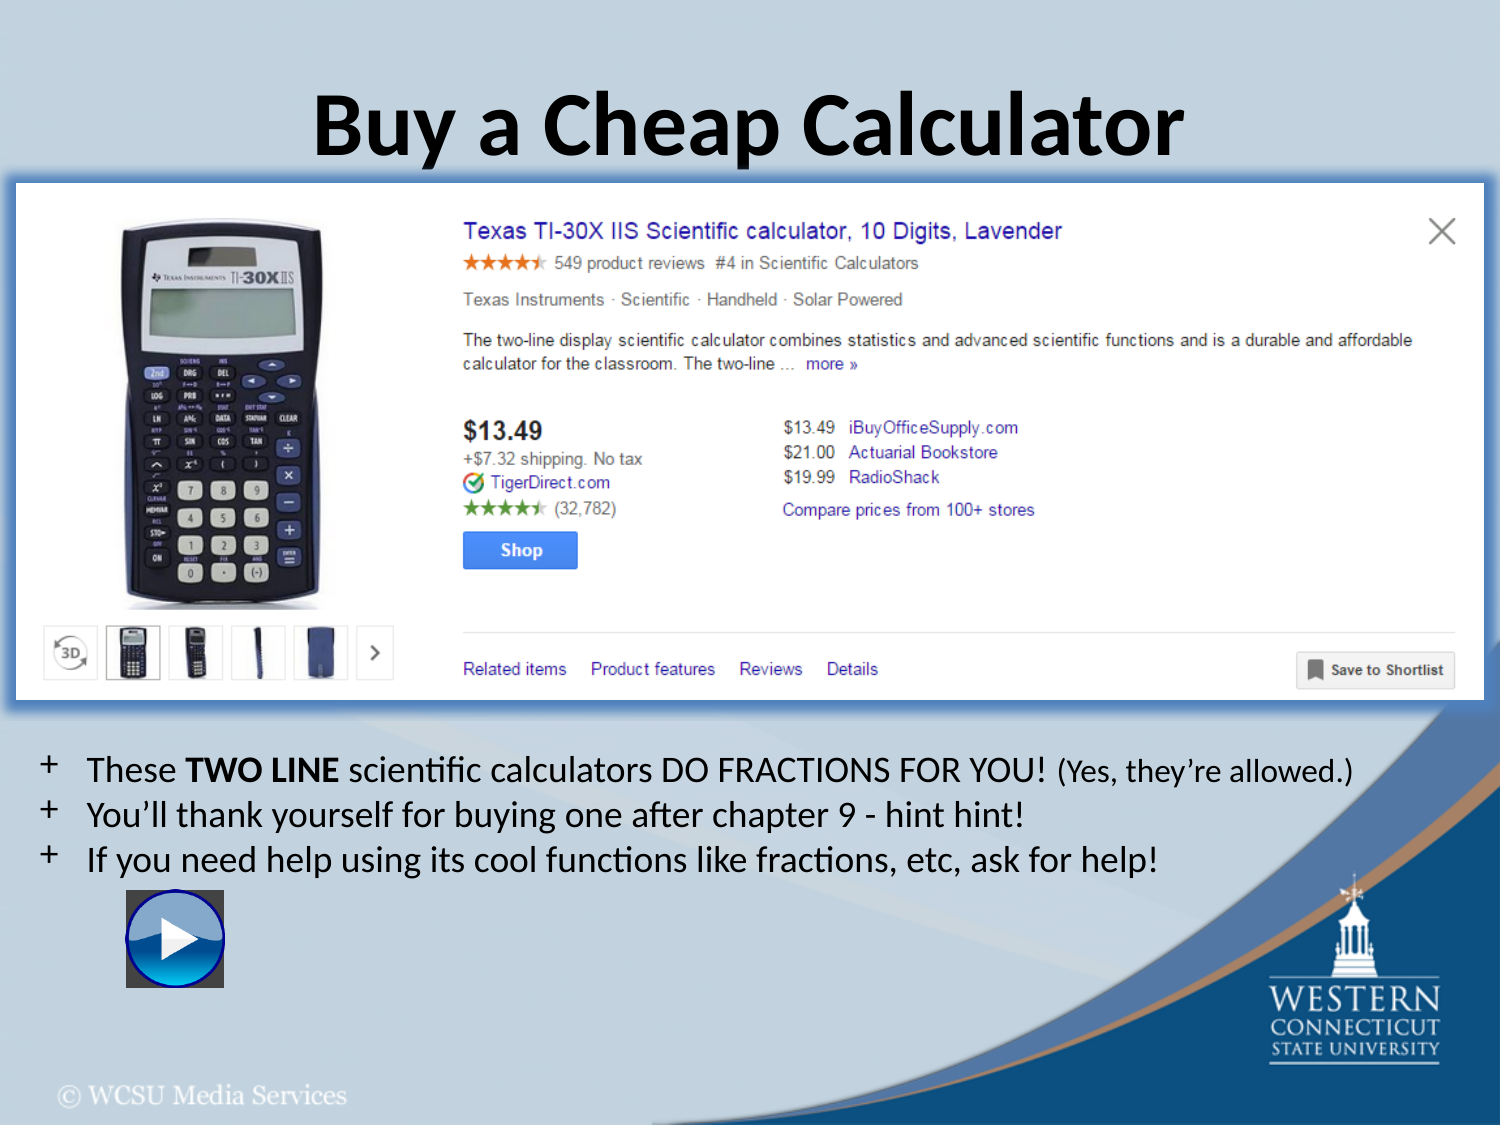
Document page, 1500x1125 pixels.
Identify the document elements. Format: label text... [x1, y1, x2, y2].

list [16, 183, 1484, 701]
text_box These TWO LINE scientific calculators DO FRACTIONS FOR YOU! (Yes, they’re allowed.) You’ll thank yourself for buying one after chapter 9 - hint hint! If you need help using its cool functions like fractions, etc, ask for help! [24, 737, 1425, 888]
picture [0, 0, 1500, 1125]
title Buy a Cheap Calculator [75, 24, 1425, 166]
